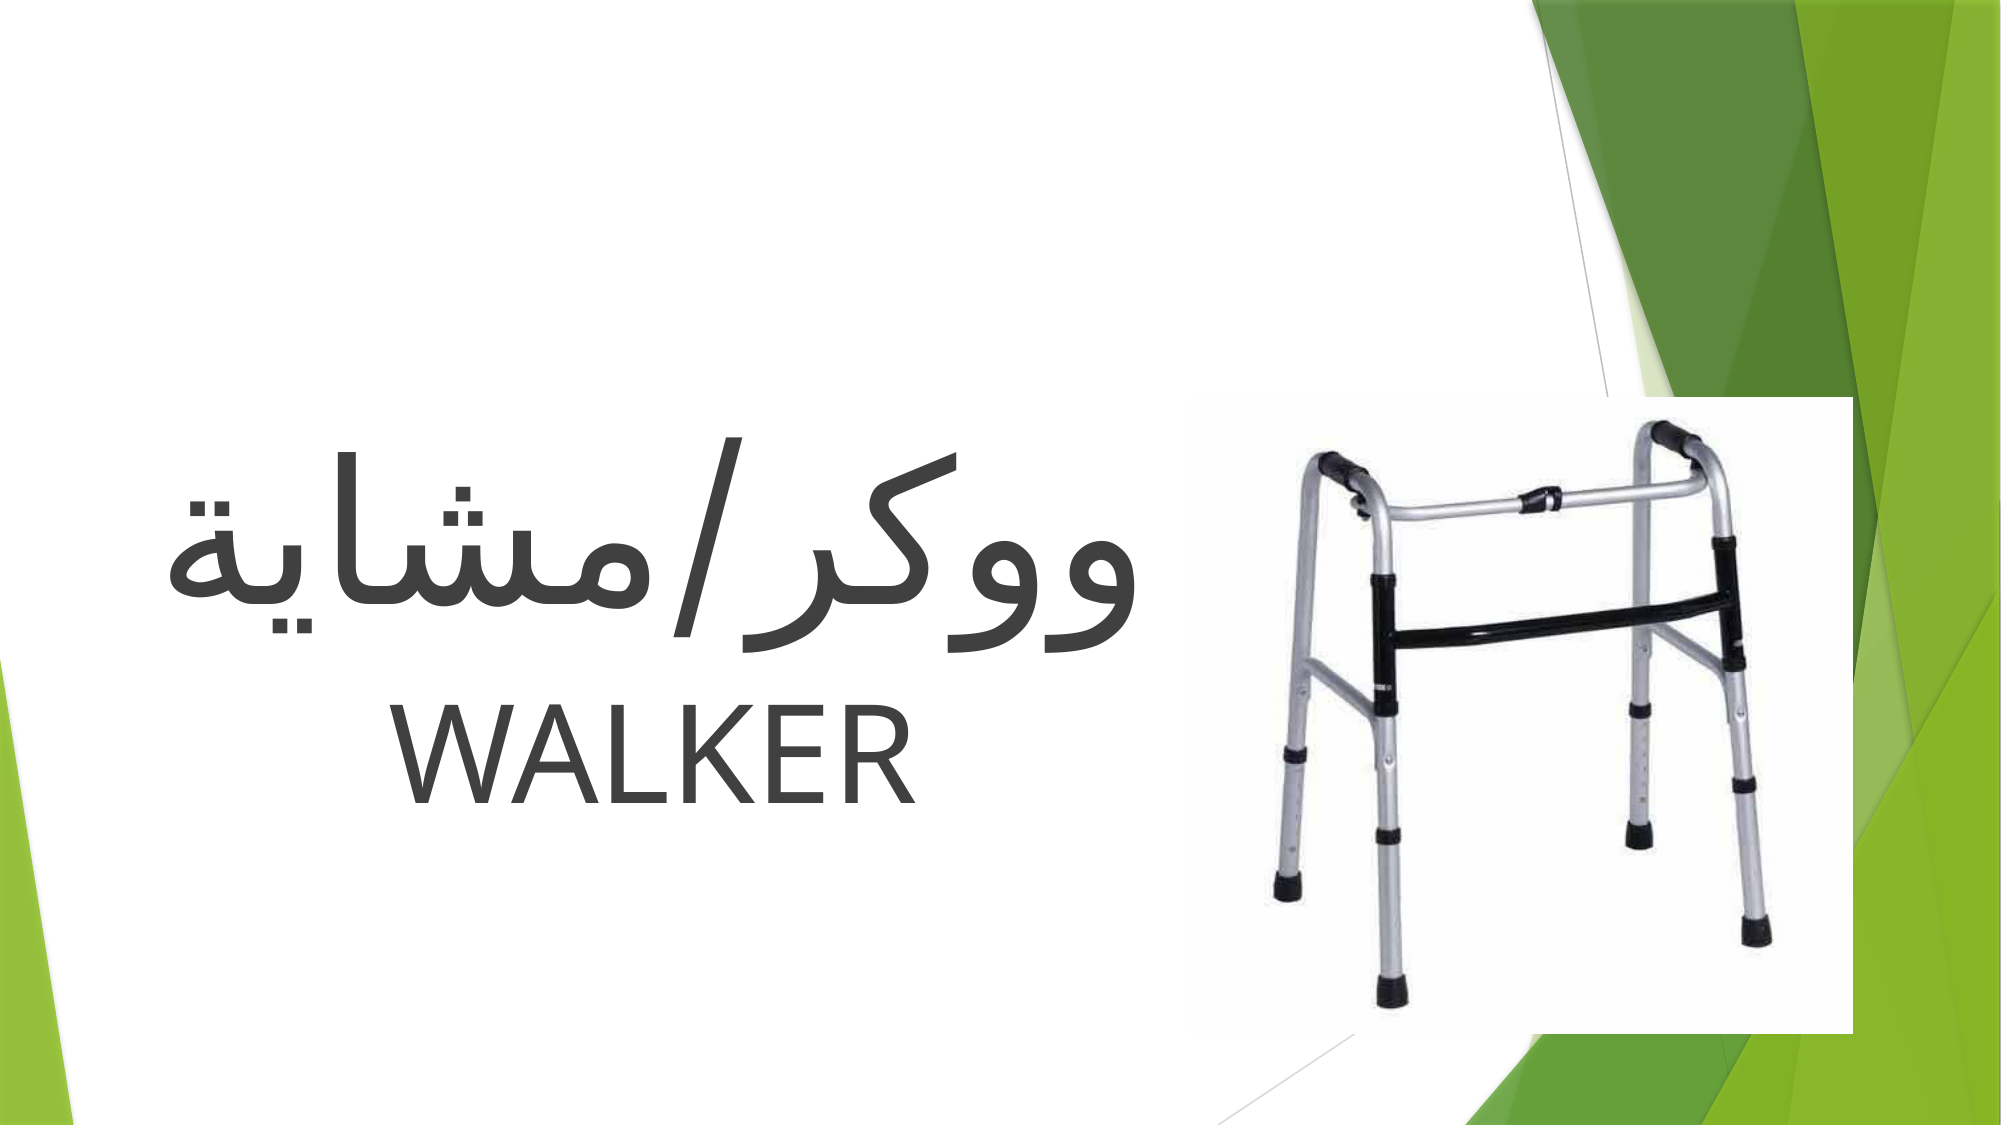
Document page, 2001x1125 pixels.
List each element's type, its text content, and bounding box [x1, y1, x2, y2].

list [1189, 396, 1853, 1035]
list ووكر/مشاية WALKER [115, 397, 1188, 1034]
